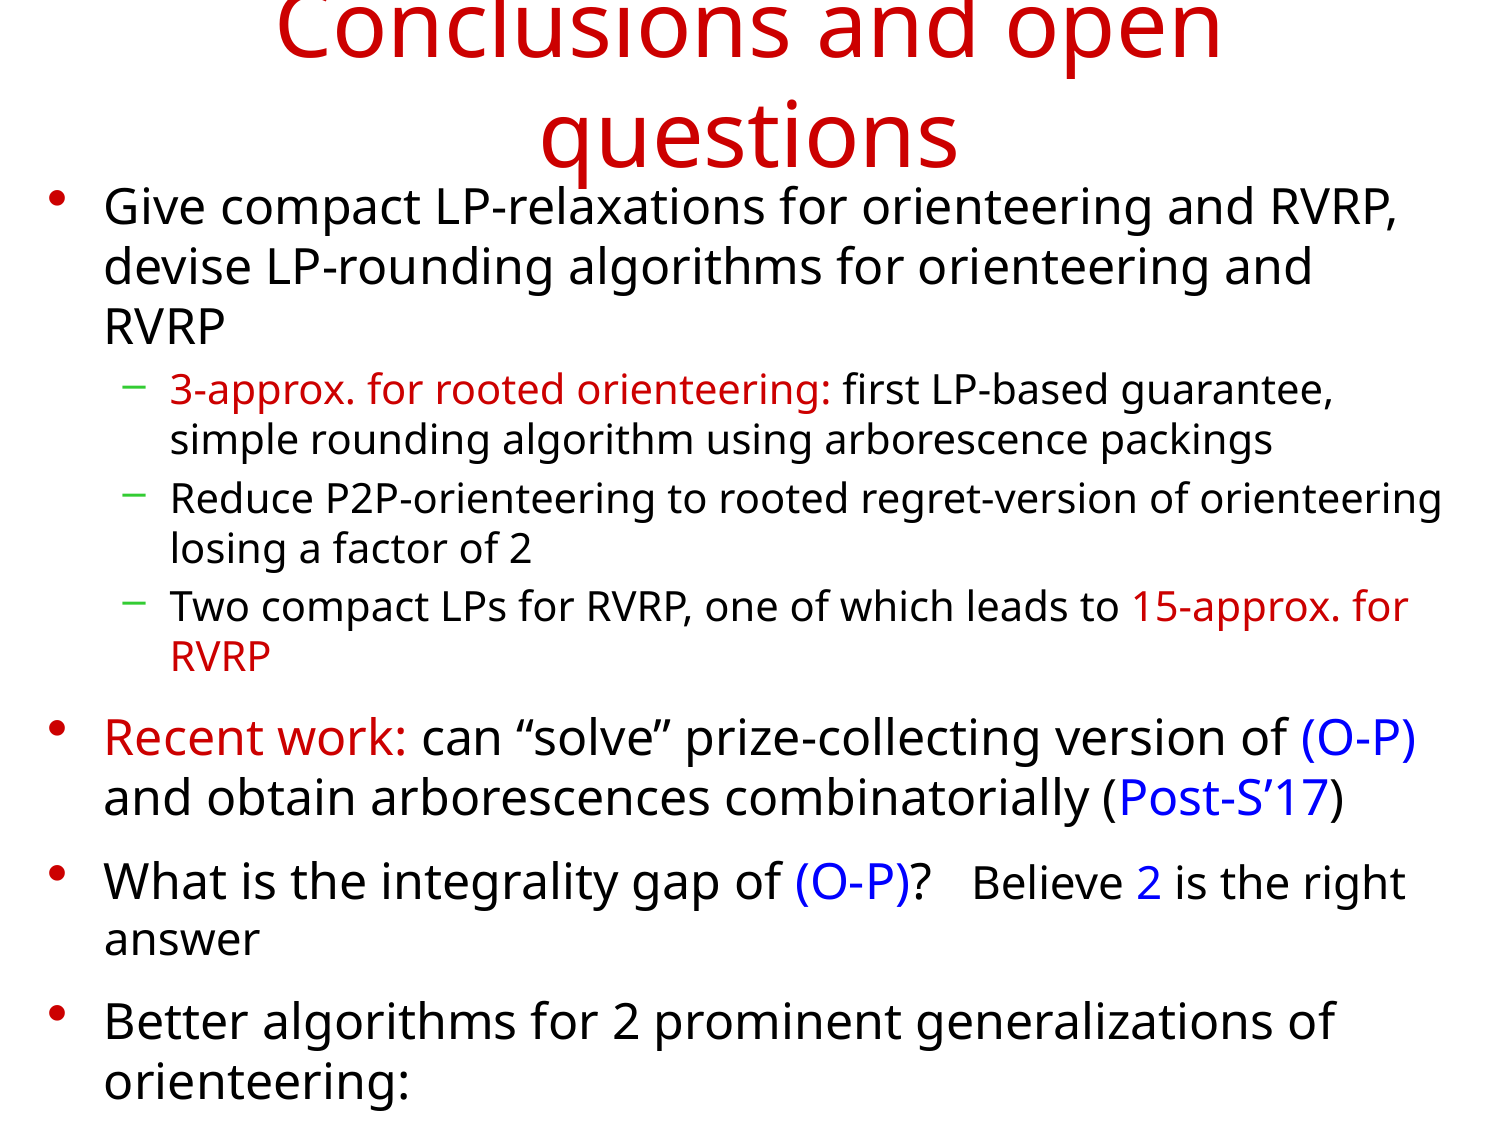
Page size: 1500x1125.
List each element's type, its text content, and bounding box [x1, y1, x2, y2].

list Give compact LP-relaxations for orienteering and RVRP, devise LP-rounding algorithms for orienteering and RVRP 3-approx. for rooted orienteering: first LP-based guarantee, simple rounding algorithm using arborescence packings Reduce P2P-orienteering to rooted regret-version of orienteering losing a factor of 2 Two compact LPs for RVRP, one of which leads to 15-approx. for RVRP Recent work: can “solve” prize-collecting version of (O-P) and obtain arborescences combinatorially (Post-S’17) What is the integrality gap of (O-P)? Believe 2 is the right answer Better algorithms for 2 prominent generalizations of orienteering: Deadline TSP: nodes with deadlines, get reward if visited by deadline Submodular orienteering: reward function is submodular Can our ideas/insights help? [32, 167, 1462, 1102]
title Conclusions and open questions [112, 7, 1388, 145]
